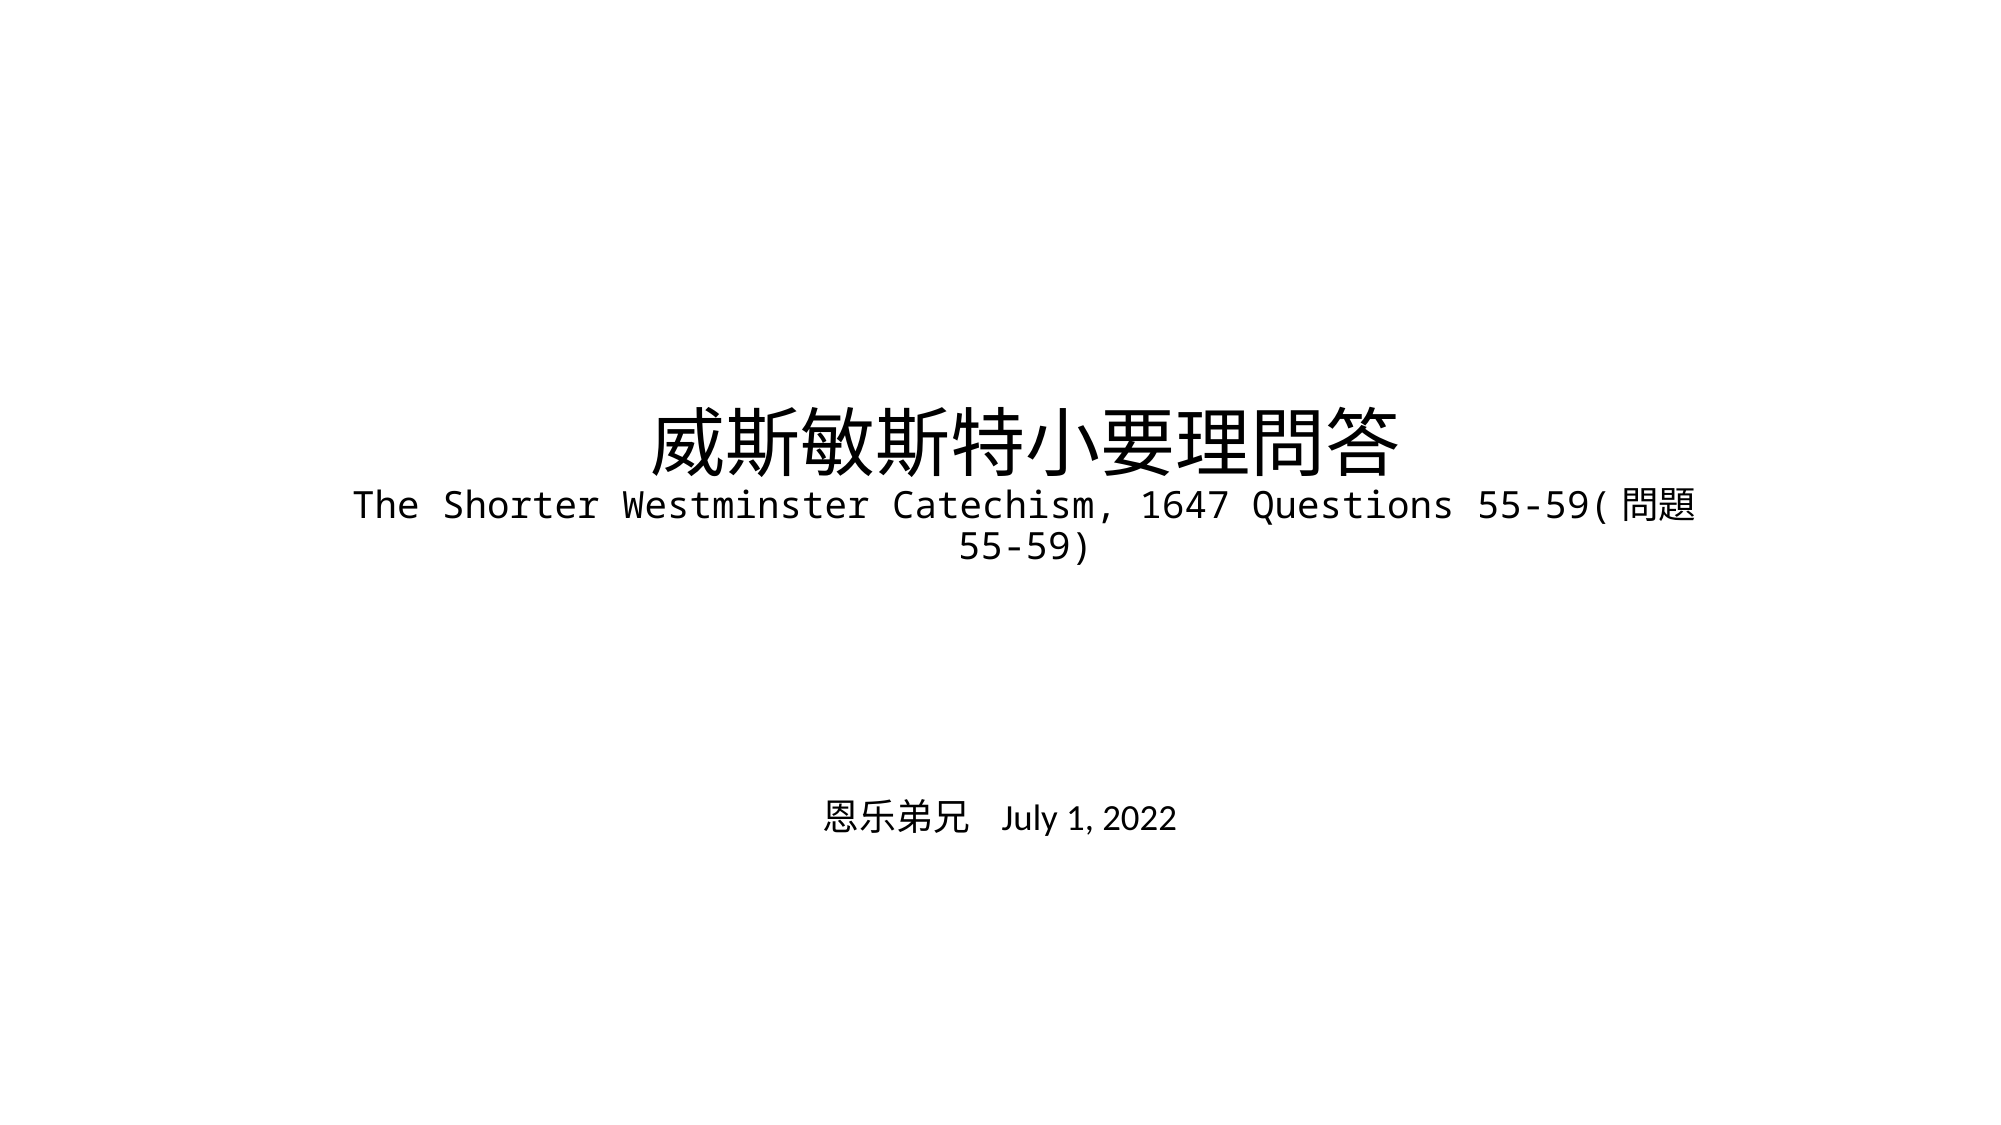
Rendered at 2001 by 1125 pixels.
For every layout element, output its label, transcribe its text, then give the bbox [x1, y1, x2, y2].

title 威斯敏斯特小要理問答 The Shorter Westminster Catechism, 1647 Questions 55-59(問題55-59) [337, 278, 1715, 661]
subtitle 恩乐弟兄 July 1, 2022 [437, 620, 1563, 847]
